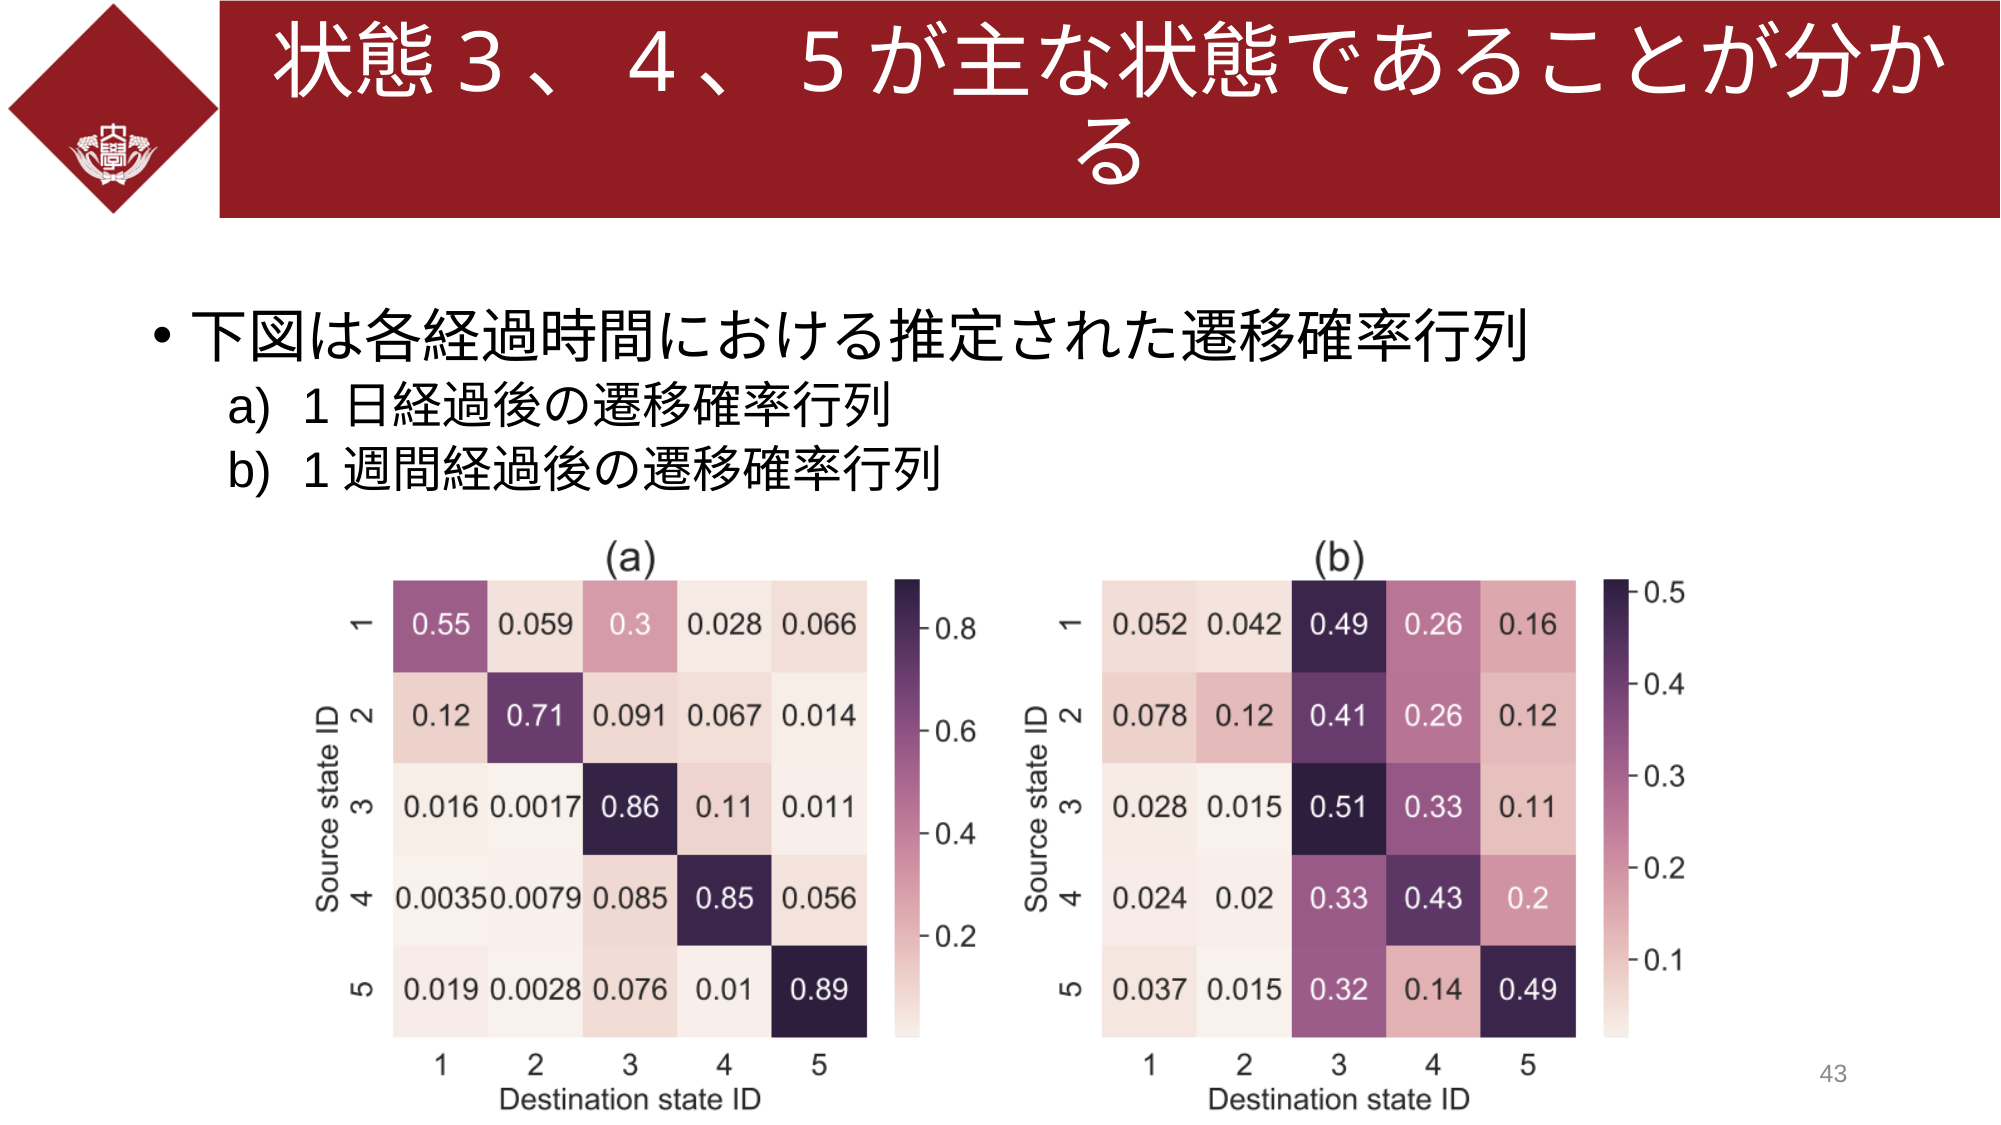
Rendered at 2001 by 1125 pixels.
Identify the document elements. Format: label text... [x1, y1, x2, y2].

slide_number 43 [1696, 1042, 1863, 1103]
list 下図は各経過時間における推定された遷移確率行列 1日経過後の遷移確率行列 1週間経過後の遷移確率行列 [137, 299, 1863, 1014]
picture [304, 529, 1696, 1125]
title 状態3、4、5が主な状態であることが分かる [219, 0, 2000, 218]
picture [0, 0, 224, 221]
